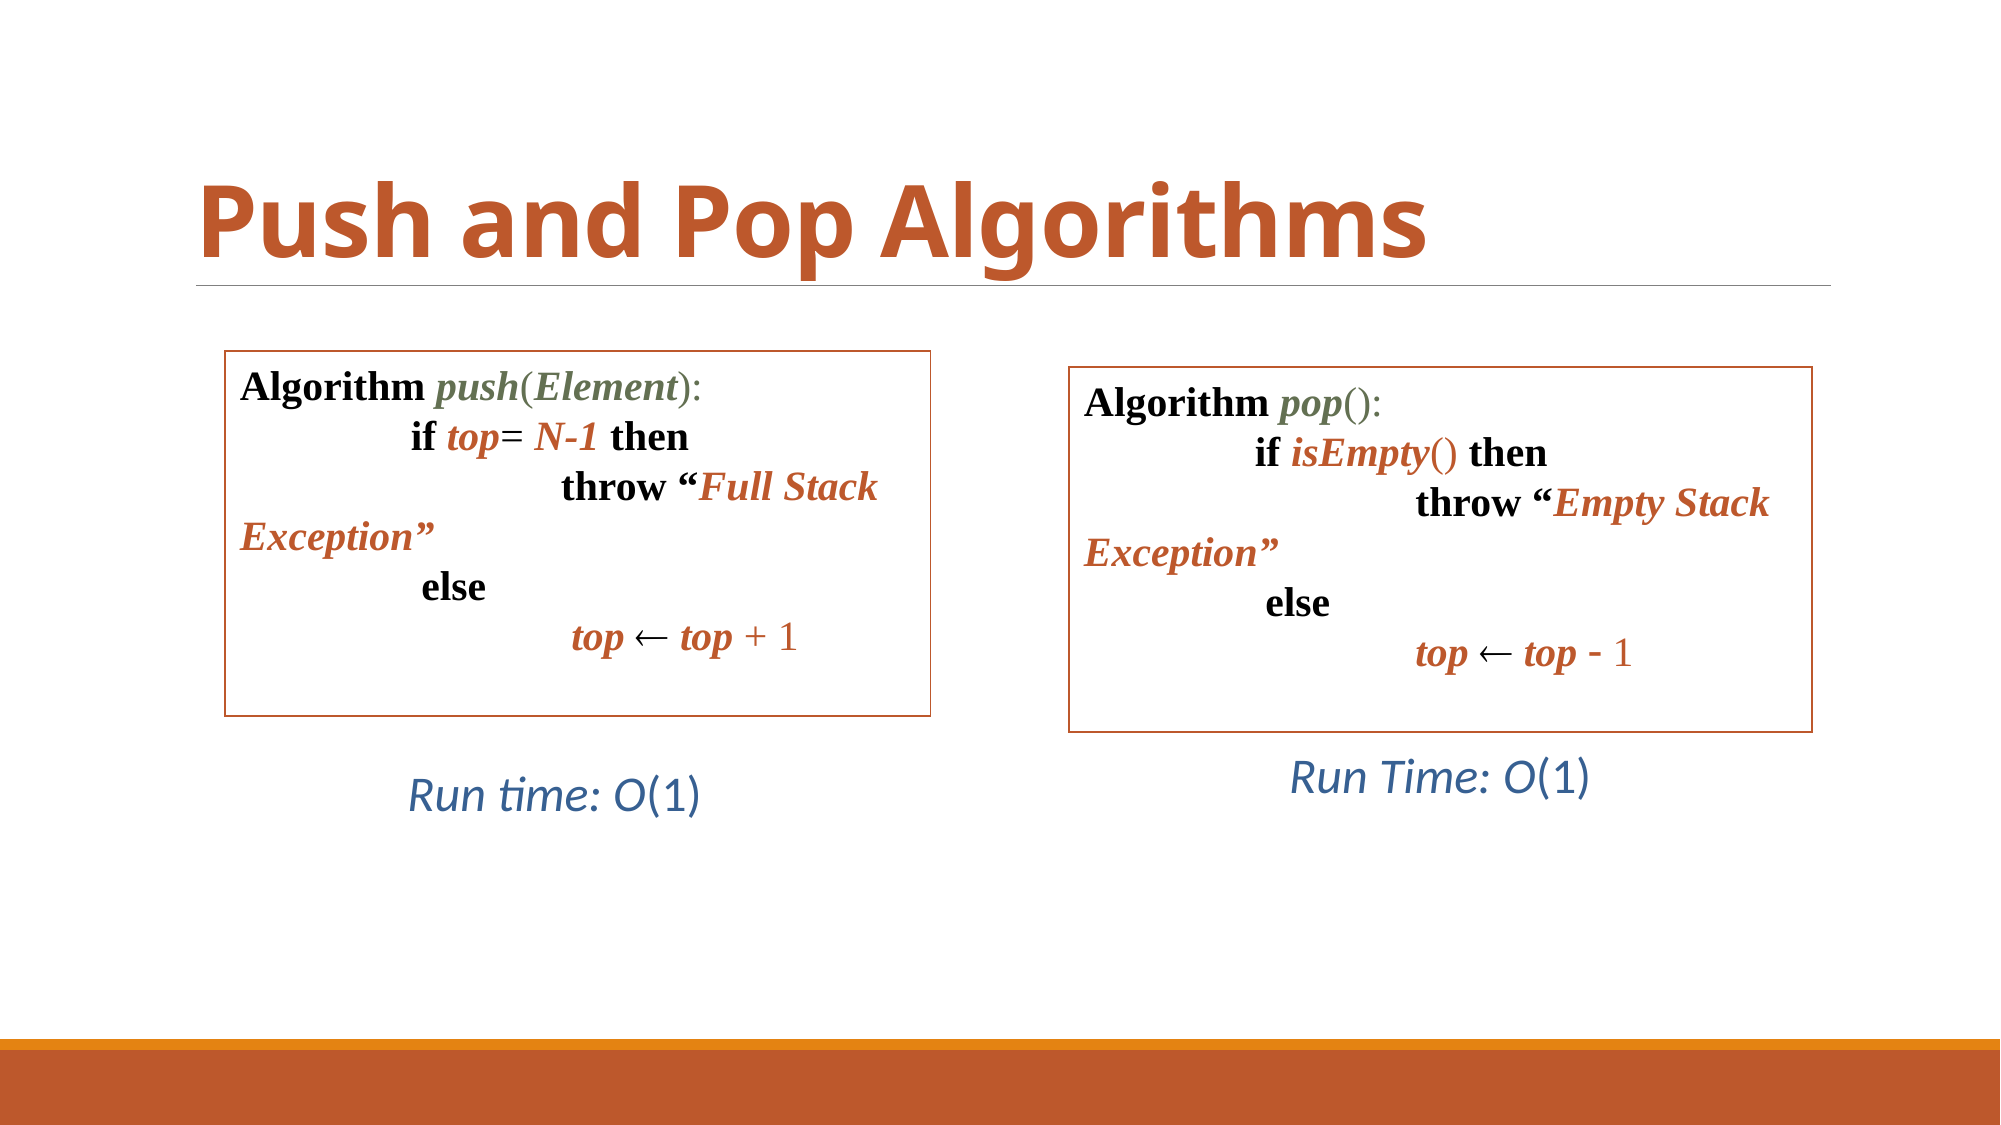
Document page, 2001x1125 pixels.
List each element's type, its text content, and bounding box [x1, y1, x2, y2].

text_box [1068, 366, 1813, 812]
title Push and Pop Algorithms [180, 47, 1830, 285]
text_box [224, 350, 932, 859]
